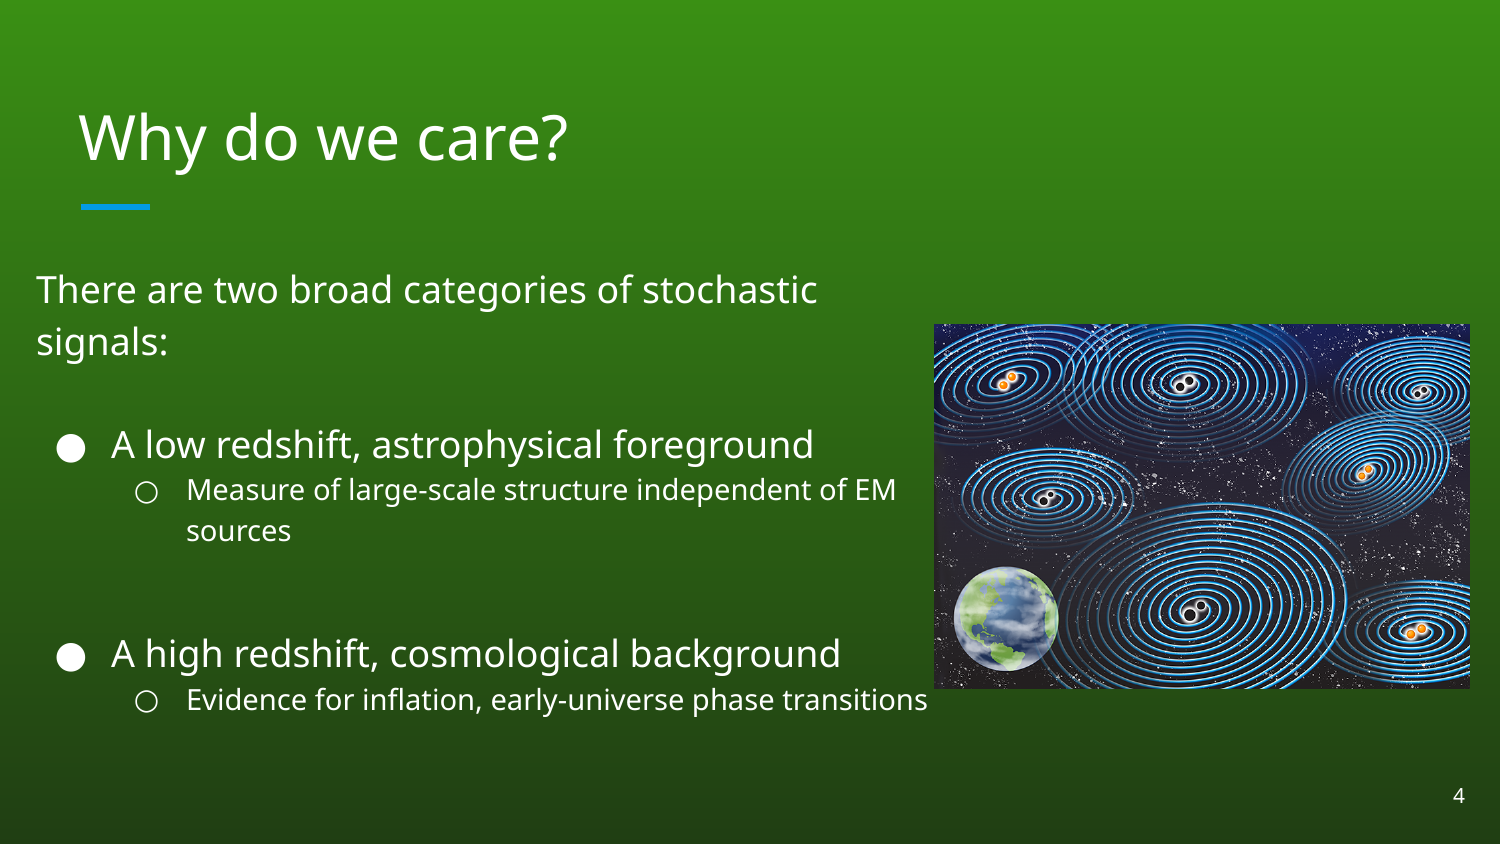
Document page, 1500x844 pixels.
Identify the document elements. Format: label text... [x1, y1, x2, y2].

title Why do we care? [63, 75, 1437, 188]
slide_number ‹#› [1389, 764, 1480, 830]
list There are two broad categories of stochastic signals: A low redshift, astrophysical foreground Measure of large-scale structure independent of EM sources A high redshift, cosmological background Evidence for inflation, early-universe phase transitions [20, 244, 946, 811]
picture [933, 324, 1470, 689]
